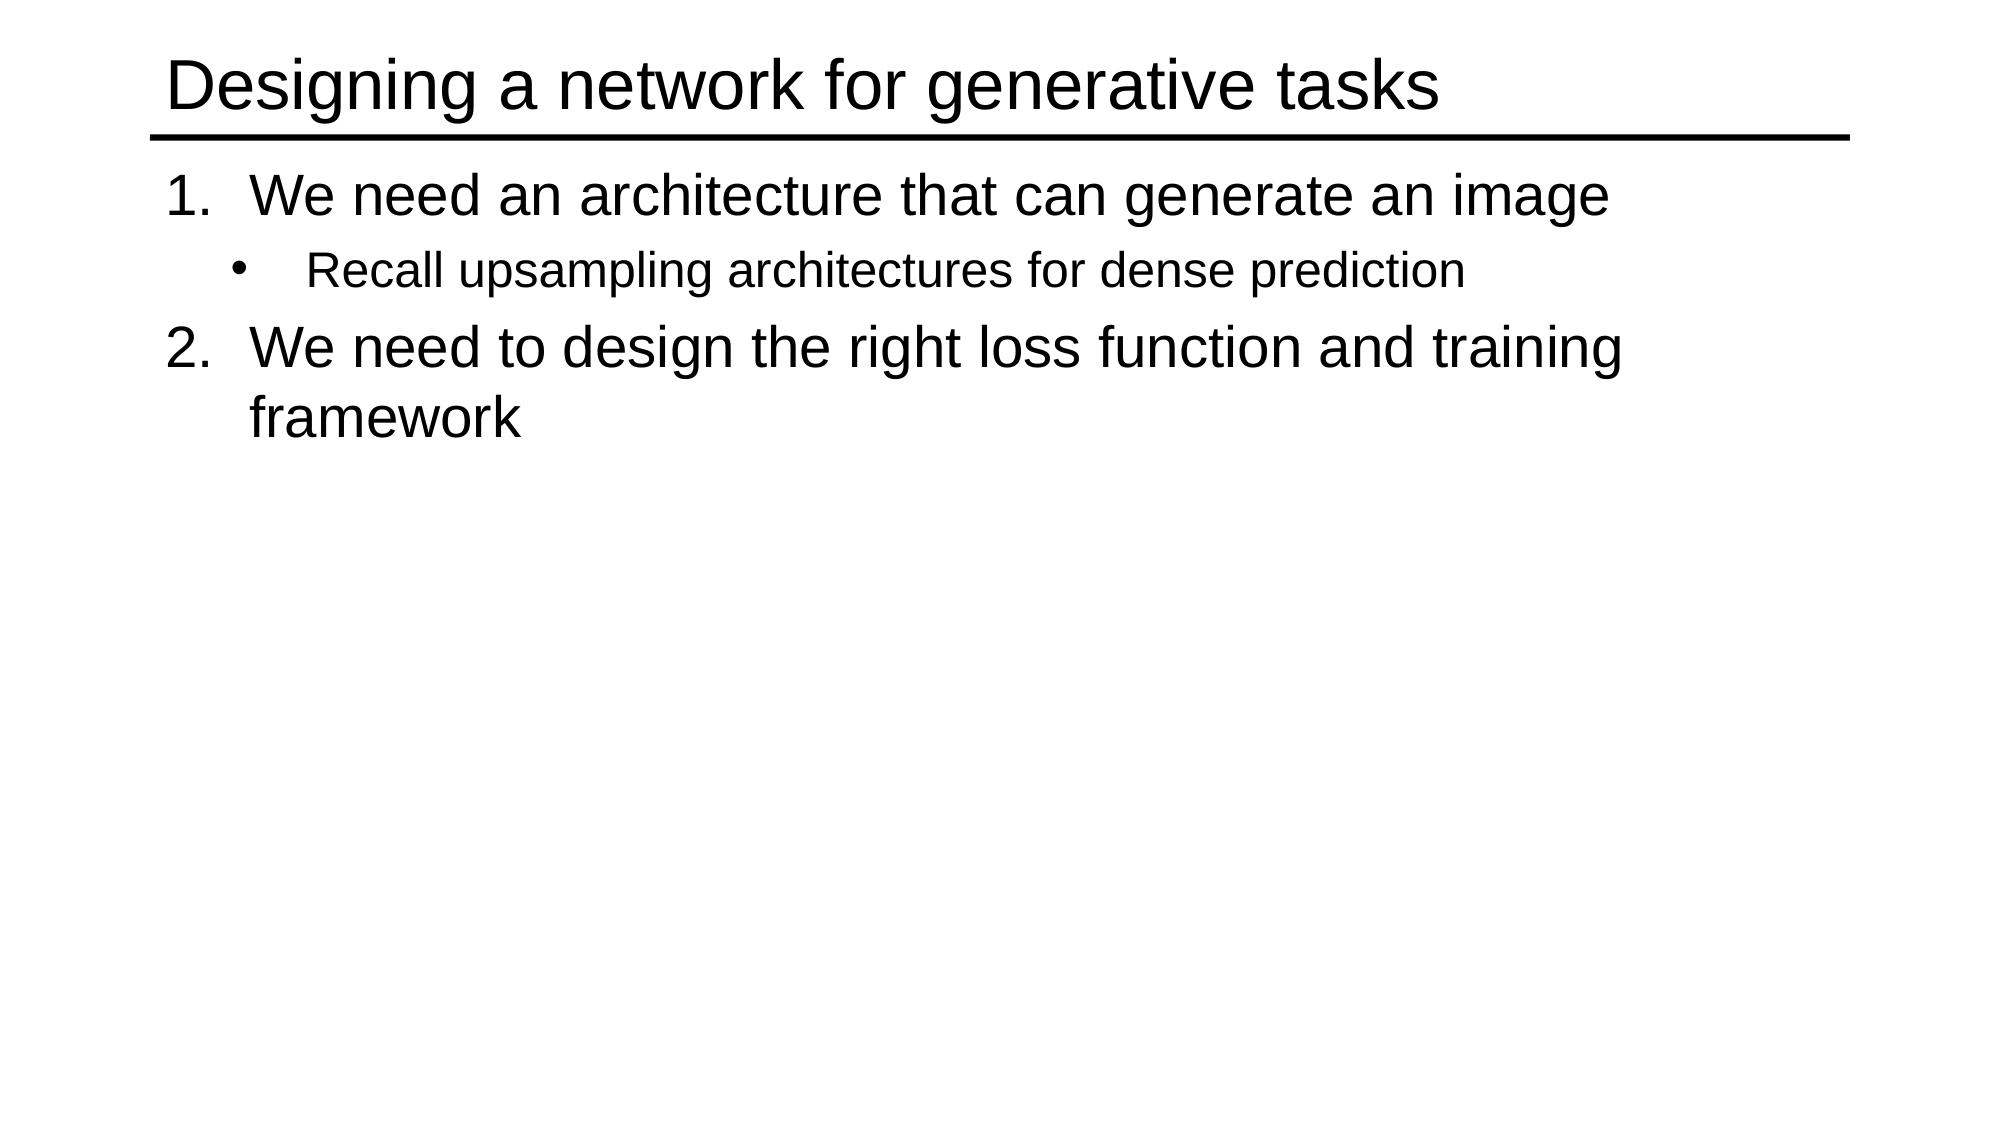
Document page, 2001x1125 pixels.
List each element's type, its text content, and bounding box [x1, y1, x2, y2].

title Designing a network for generative tasks [149, 12, 1851, 149]
list We need an architecture that can generate an image Recall upsampling architectures for dense prediction We need to design the right loss function and training framework [149, 149, 1851, 1013]
